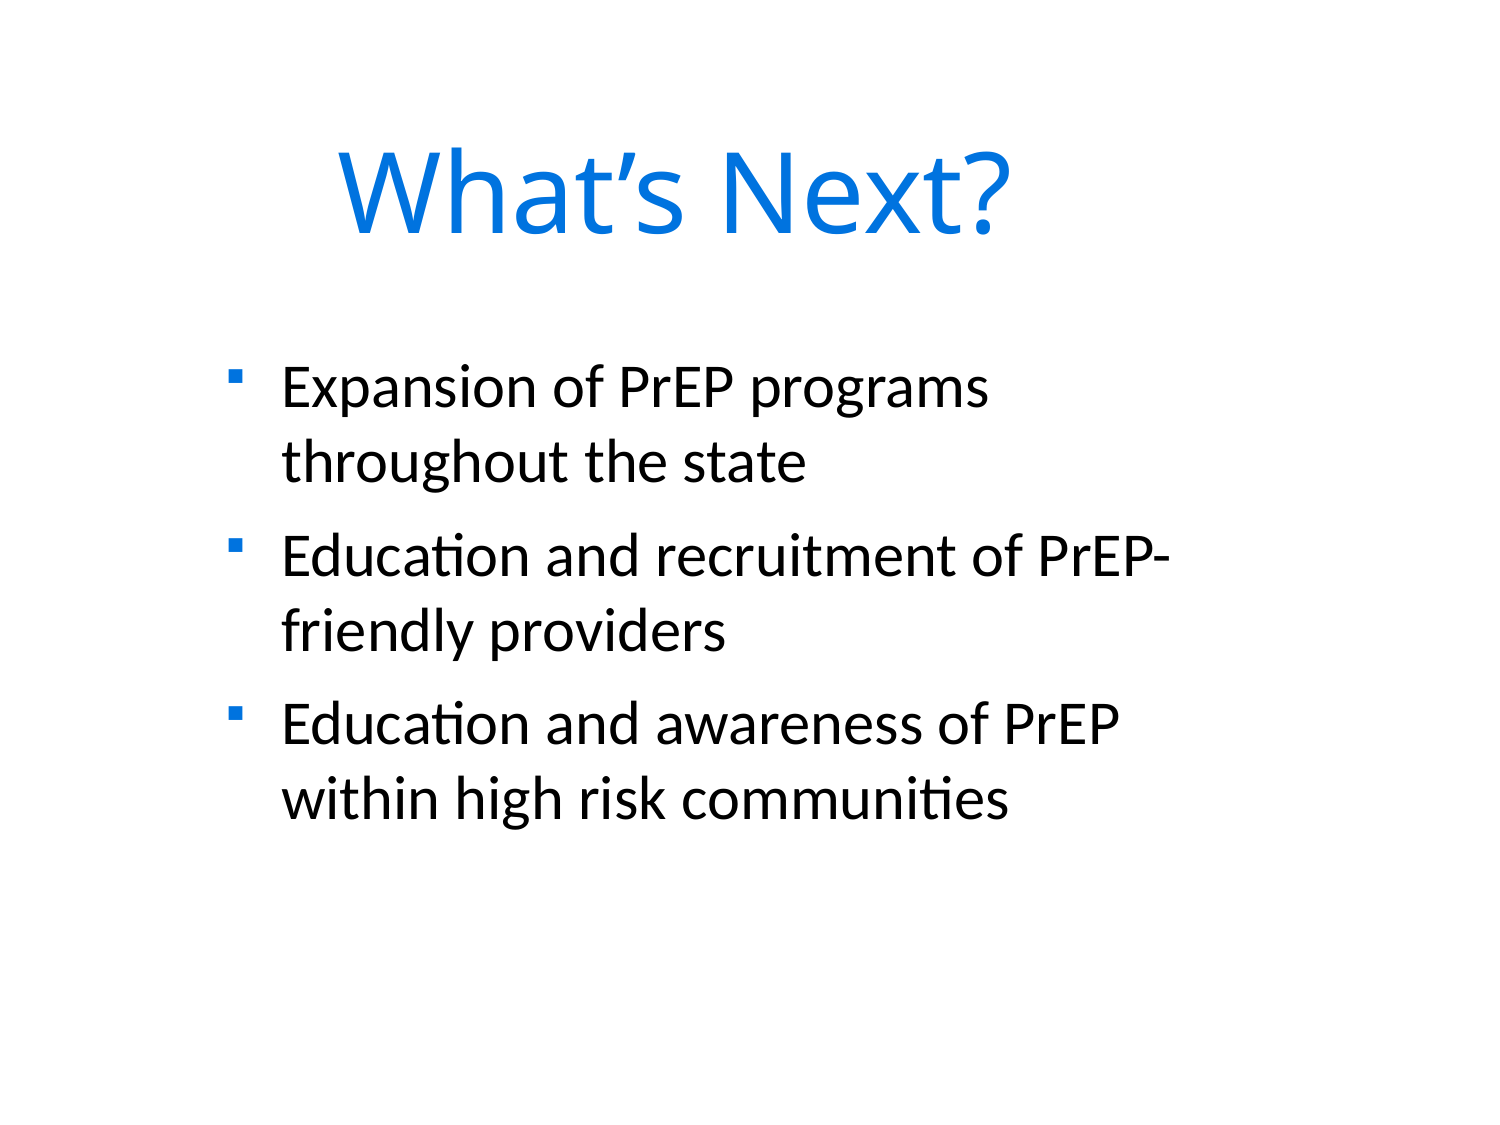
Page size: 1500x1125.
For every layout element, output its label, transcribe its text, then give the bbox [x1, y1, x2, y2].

list Expansion of PrEP programs throughout the state Education and recruitment of PrEP-friendly providers Education and awareness of PrEP within high risk communities [209, 337, 1260, 947]
title What’s Next? [0, 75, 1350, 264]
